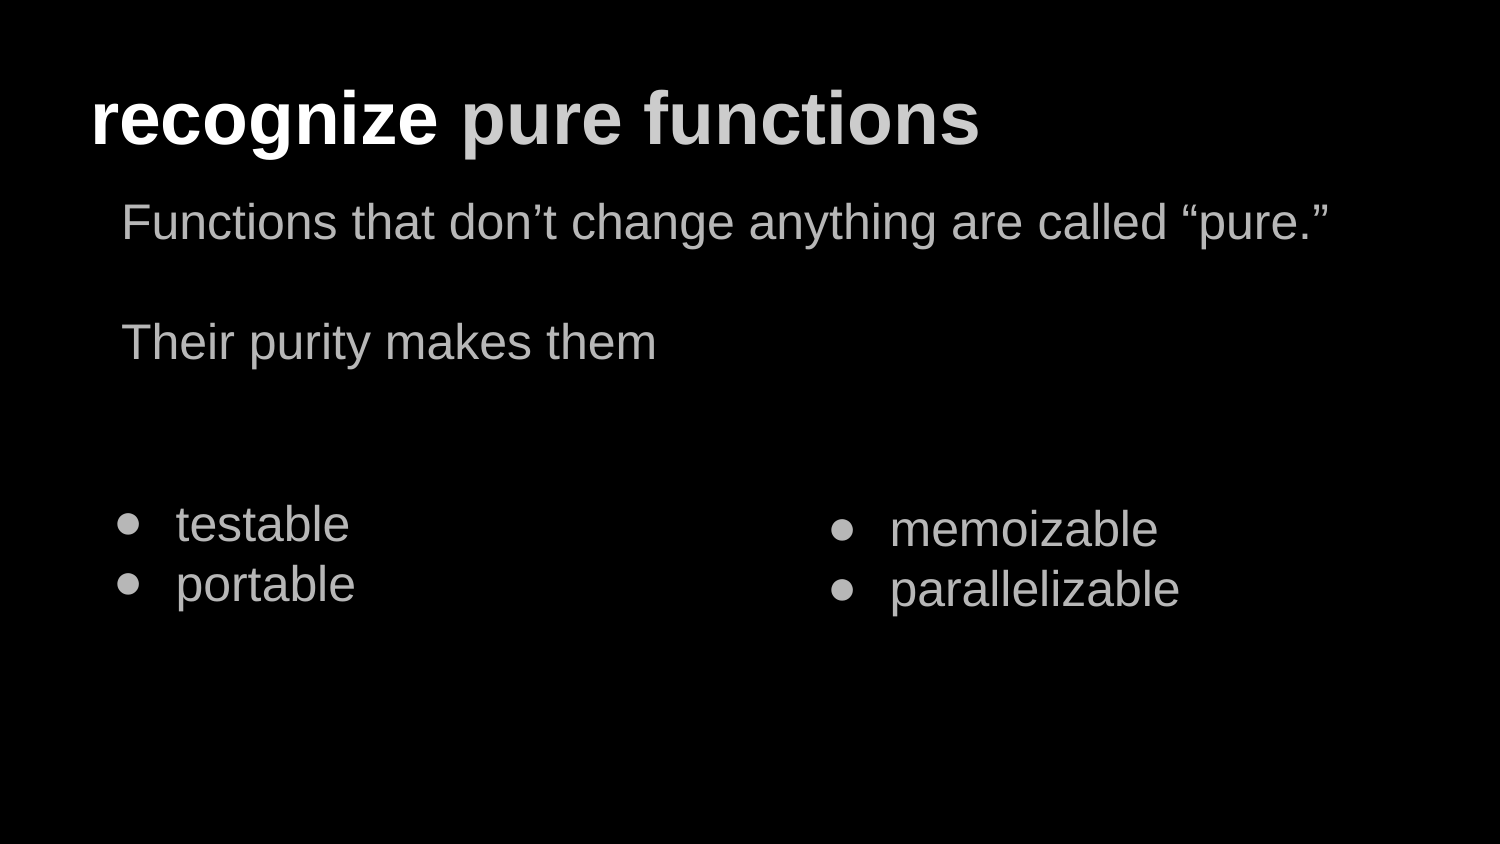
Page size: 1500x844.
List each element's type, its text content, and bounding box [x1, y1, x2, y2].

list testable portable [85, 476, 690, 737]
title recognize pure functions [75, 33, 1425, 175]
list memoizable parallelizable [799, 481, 1404, 743]
list Functions that don’t change anything are called “pure.” Their purity makes them [75, 174, 1404, 436]
